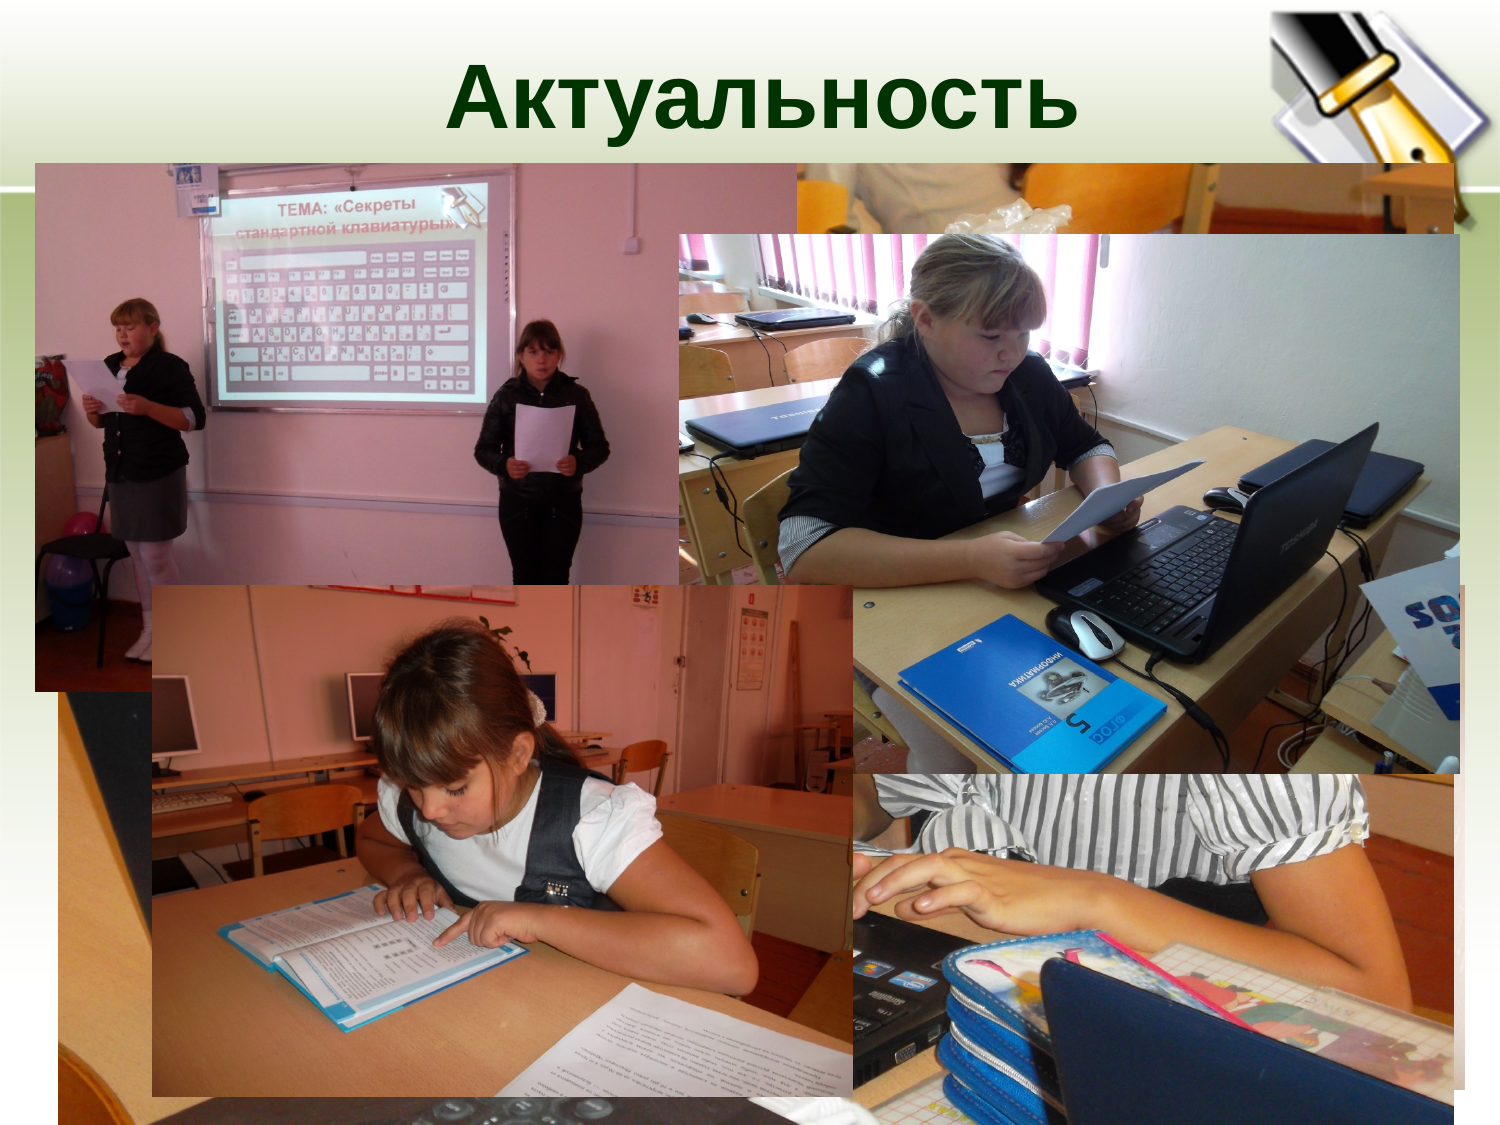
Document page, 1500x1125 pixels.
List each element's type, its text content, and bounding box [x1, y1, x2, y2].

title Актуальность [87, 33, 1439, 150]
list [1457, 585, 1466, 1091]
picture [0, 0, 1500, 1125]
